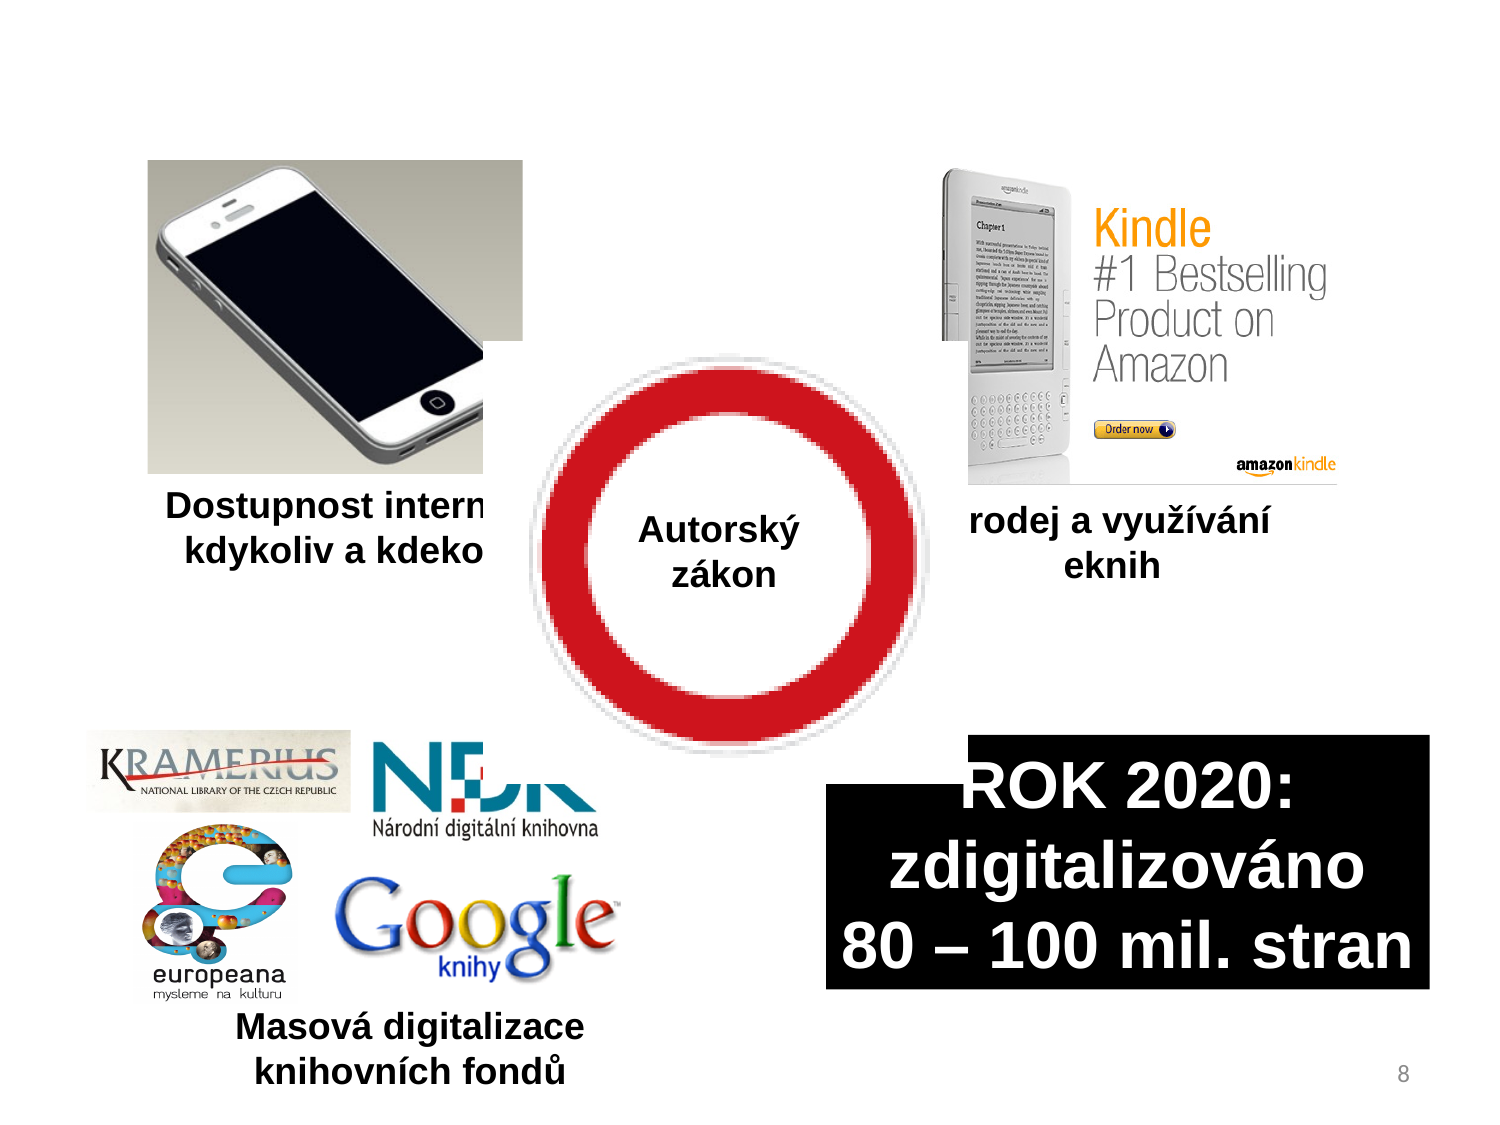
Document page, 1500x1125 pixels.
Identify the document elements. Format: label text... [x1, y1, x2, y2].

text_box Prodej a využívání eknih [973, 500, 1297, 594]
text_box ROK 2020: zdigitalizováno 80 – 100 mil. stran [826, 734, 1430, 990]
text_box Dostupnost internetu kdykoliv a kdekoliv [150, 482, 477, 579]
picture [132, 820, 298, 1004]
picture [320, 865, 629, 986]
slide_number 8 [1074, 1042, 1425, 1103]
text_box Masová digitalizace knihovních fondů [220, 994, 601, 1099]
picture [86, 729, 351, 813]
picture [147, 160, 1341, 848]
